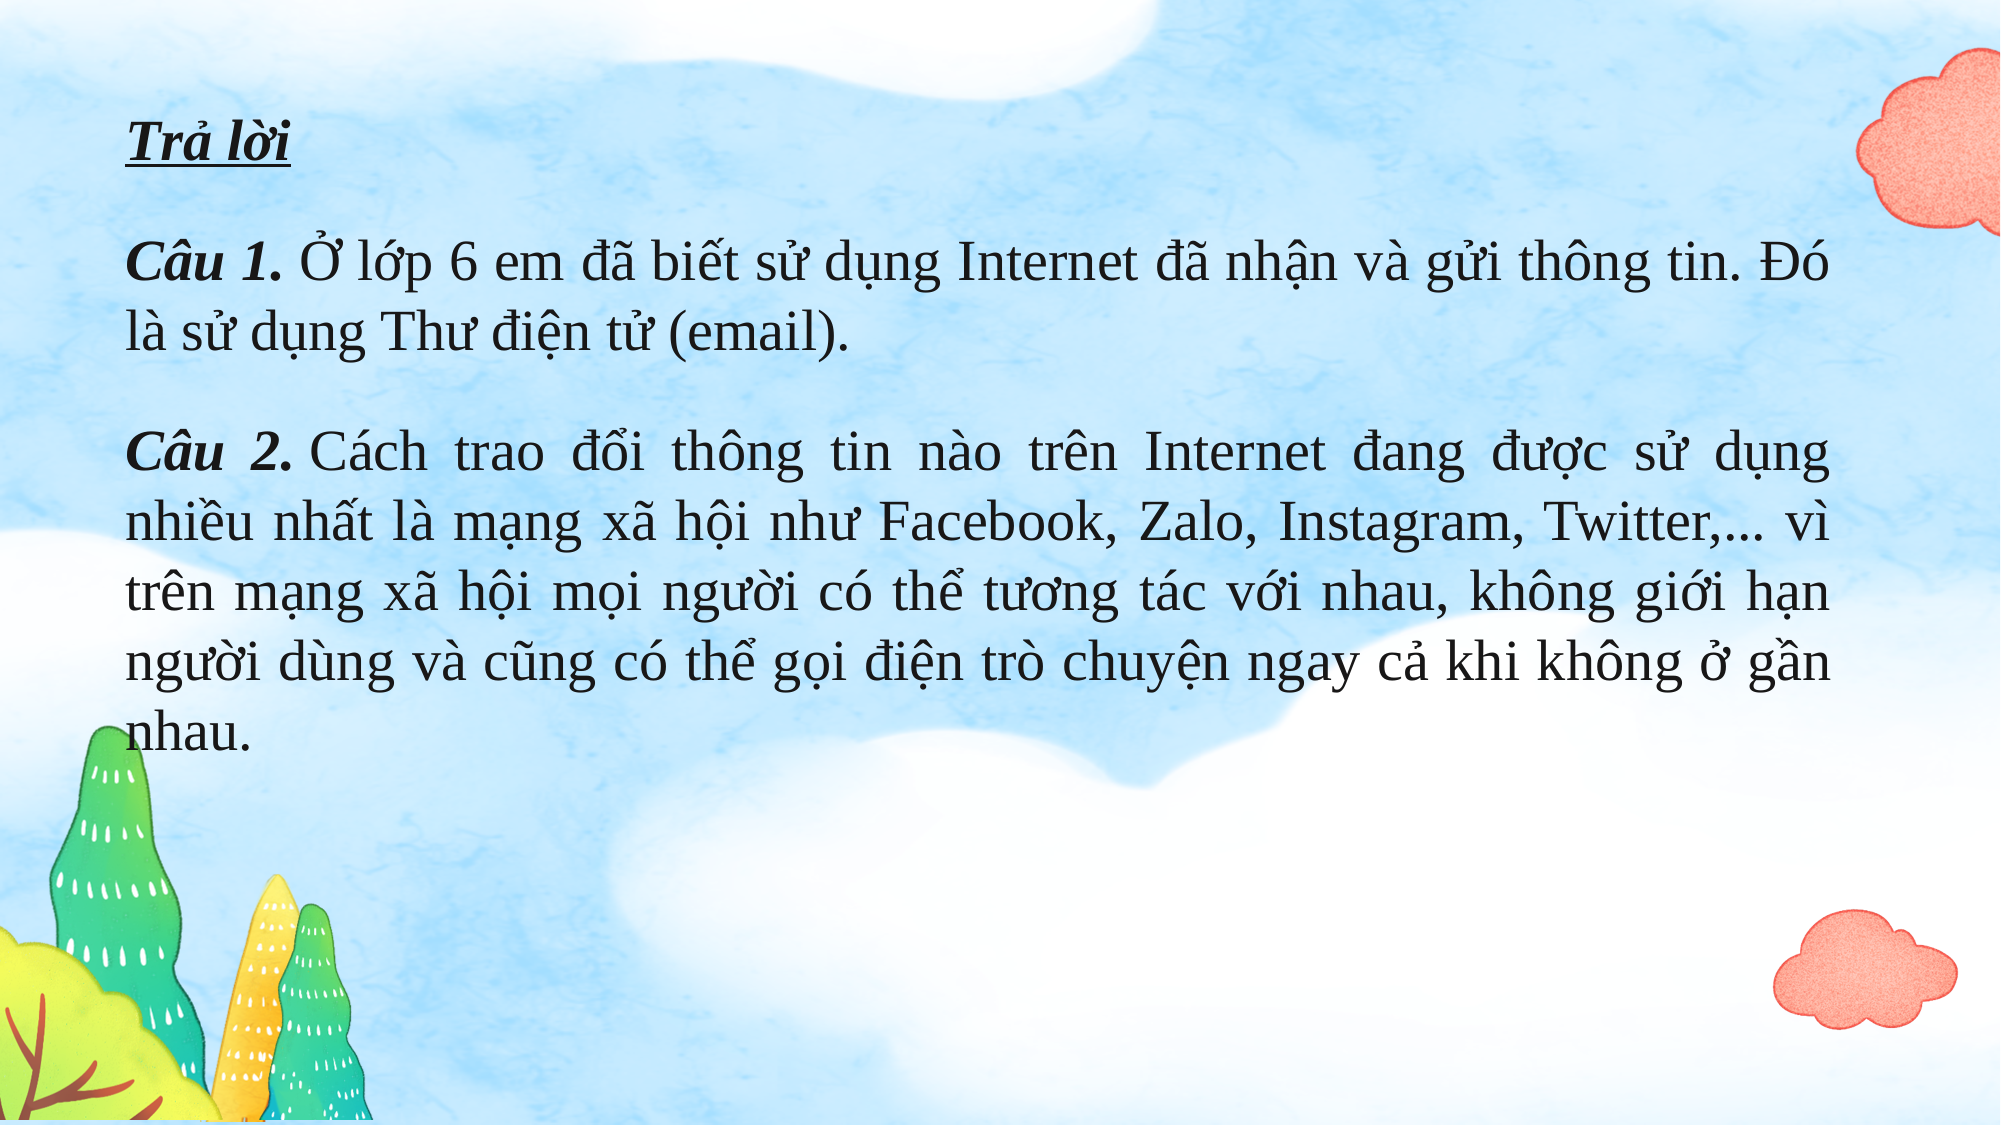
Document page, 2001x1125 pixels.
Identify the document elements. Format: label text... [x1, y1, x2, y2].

picture [0, 0, 2001, 1125]
text_box Trả lời Câu 1. Ở lớp 6 em đã biết sử dụng Internet đã nhận và gửi thông tin. Đó là sử dụng Thư điện tử (email). Câu 2. Cách trao đổi thông tin nào trên Internet đang được sử dụng nhiều nhất là mạng xã hội như Facebook, Zalo, Instagram, Twitter,... vì trên mạng xã hội mọi người có thể tương tác với nhau, không giới hạn người dùng và cũng có thể gọi điện trò chuyện ngay cả khi không ở gần nhau. [110, 94, 1847, 770]
